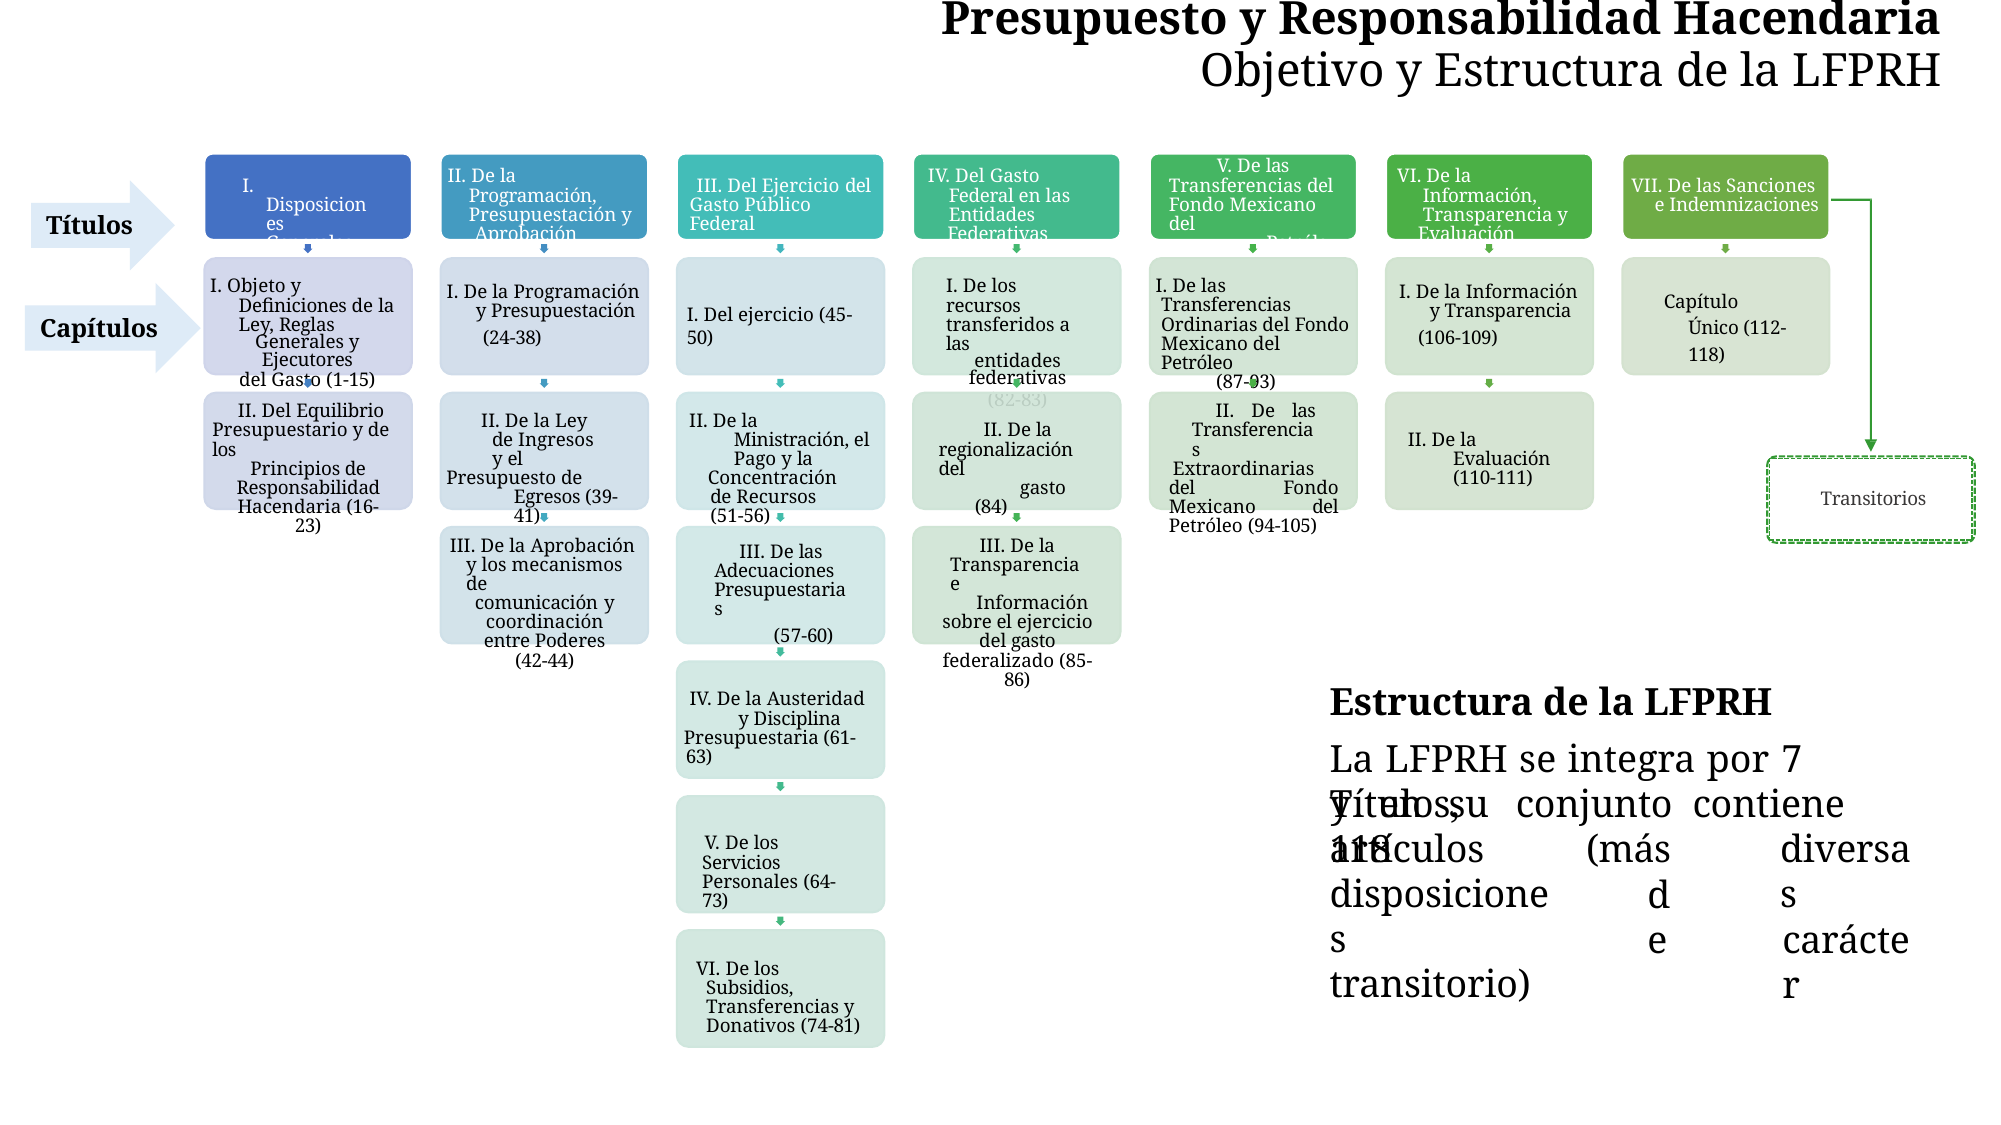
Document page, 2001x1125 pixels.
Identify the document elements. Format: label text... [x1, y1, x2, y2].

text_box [675, 243, 886, 376]
text_box [24, 282, 198, 374]
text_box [1148, 243, 1359, 376]
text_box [1384, 152, 1595, 241]
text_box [675, 152, 886, 241]
text_box II. Del Equilibrio Presupuestario y de los Principios de Responsabilidad Hacendaria (16-23) [210, 518, 406, 537]
text_box y en su conjunto contiene 118 [1327, 778, 1919, 871]
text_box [675, 647, 886, 779]
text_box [1765, 455, 1977, 544]
text_box III. De la Aprobación y los mecanismos de comunicación y coordinación entre Poderes (42-44) [447, 652, 641, 671]
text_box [911, 378, 1122, 511]
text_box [675, 781, 886, 914]
text_box diversas carácter [1778, 823, 1919, 1006]
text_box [1620, 152, 1831, 241]
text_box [675, 378, 886, 511]
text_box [203, 378, 414, 511]
text_box III. De la Transparencia e Información sobre el ejercicio del gasto federalizado (85-86) [928, 652, 1106, 690]
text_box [203, 152, 414, 241]
text_box Títulos [44, 207, 139, 240]
text_box (más de [1583, 823, 1690, 961]
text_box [911, 152, 1122, 241]
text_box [1384, 378, 1595, 511]
text_box [1835, 198, 1878, 452]
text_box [1620, 243, 1831, 376]
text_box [203, 243, 414, 376]
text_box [675, 513, 886, 645]
title Presupuesto y Responsabilidad Hacendaria Objetivo y Estructura de la LFPRH [57, 0, 1943, 179]
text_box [439, 243, 650, 376]
text_box Capítulos [37, 310, 165, 343]
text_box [439, 378, 650, 511]
text_box II. De las Transferencias Extraordinarias del Fondo Mexicano del Petróleo (94-105) [1166, 518, 1340, 537]
text_box [31, 180, 175, 271]
text_box artículos disposiciones transitorio) [1327, 823, 1555, 1006]
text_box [439, 152, 650, 241]
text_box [675, 916, 886, 1049]
text_box Estructura de la LFPRH La LFPRH se integra por 7 Títulos, [1327, 663, 1919, 778]
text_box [1148, 378, 1359, 511]
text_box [1148, 152, 1359, 241]
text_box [911, 243, 1122, 376]
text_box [911, 513, 1122, 645]
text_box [439, 513, 650, 645]
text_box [1384, 243, 1595, 376]
